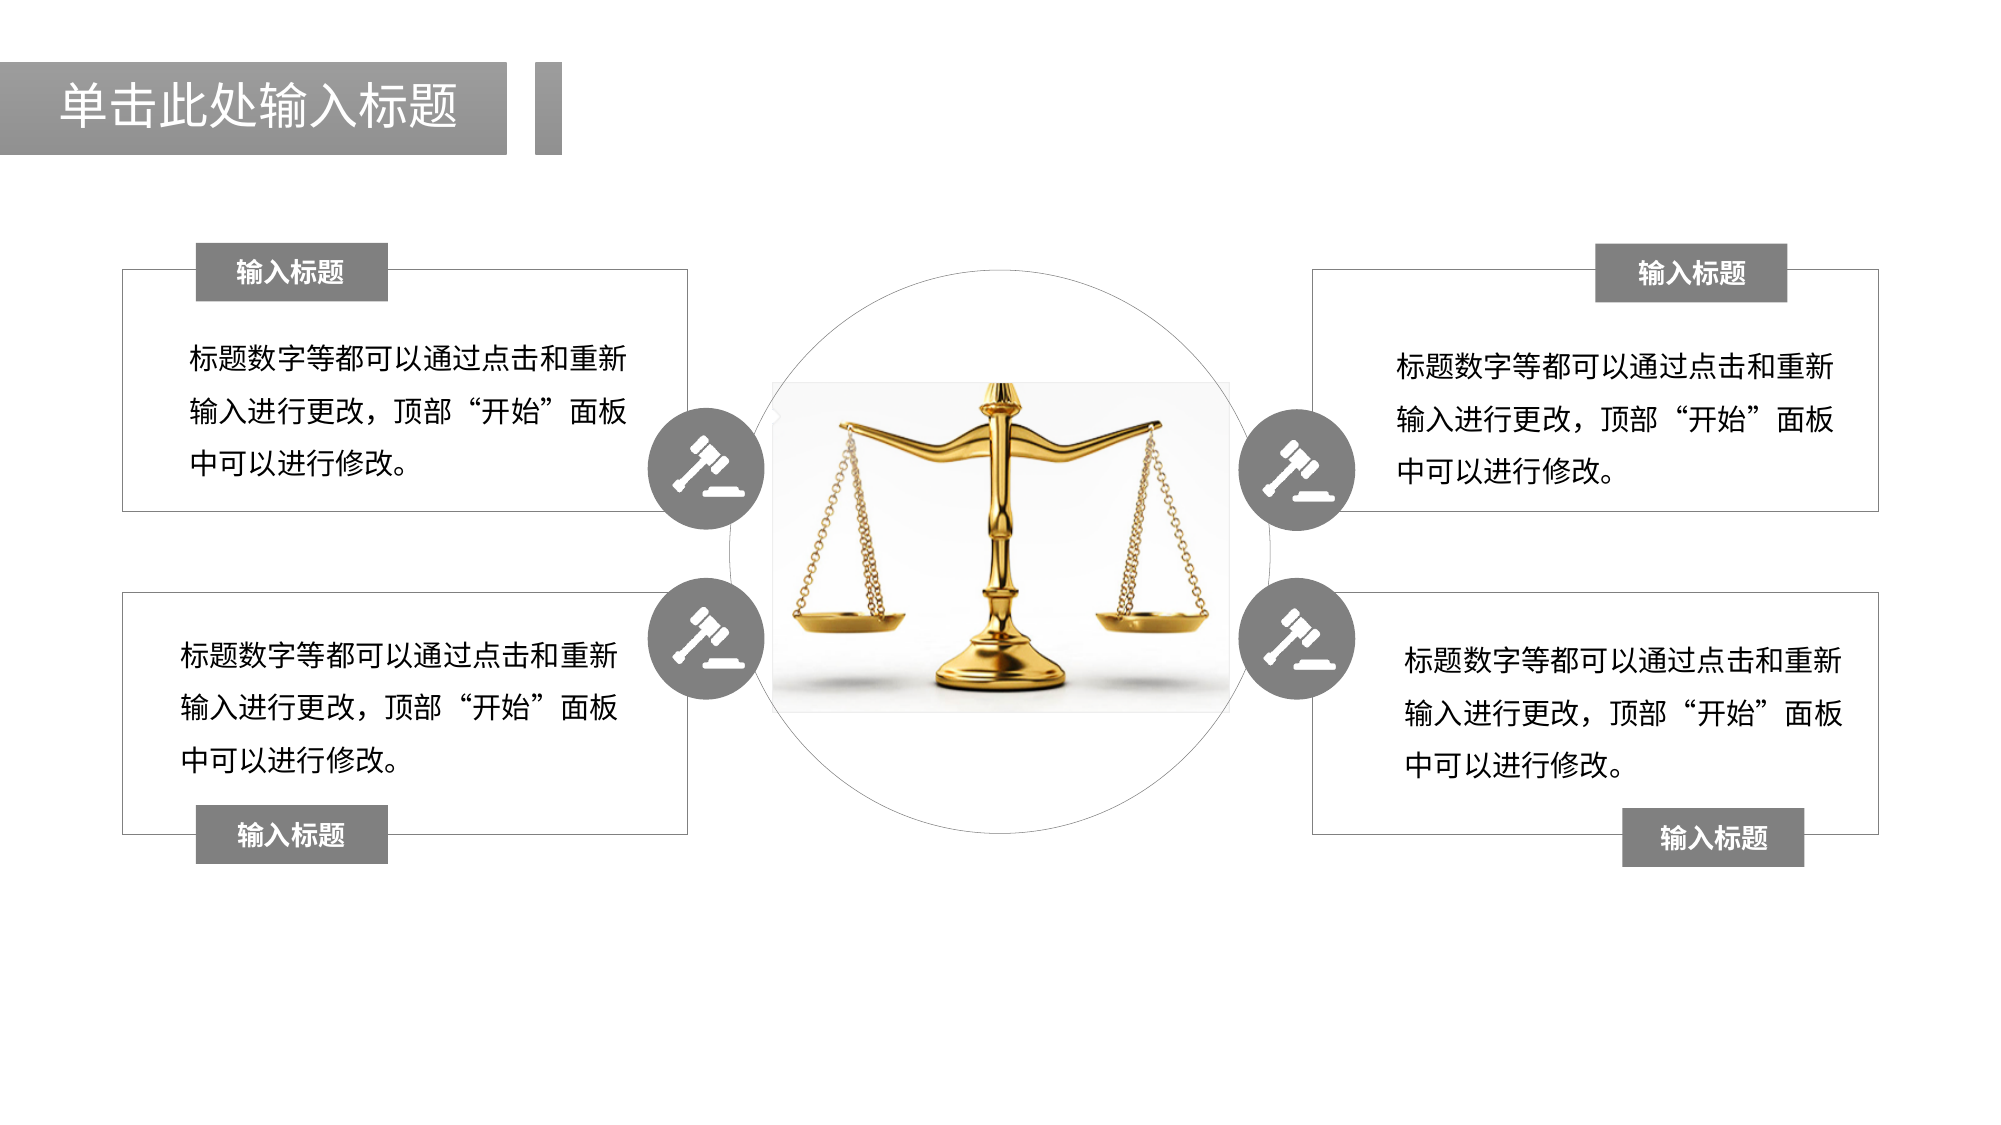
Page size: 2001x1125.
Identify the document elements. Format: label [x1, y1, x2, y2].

picture [1251, 592, 1344, 685]
picture [1250, 423, 1344, 517]
text_box [0, 62, 562, 155]
text_box [122, 242, 1878, 867]
picture [659, 419, 753, 512]
picture [659, 590, 753, 684]
